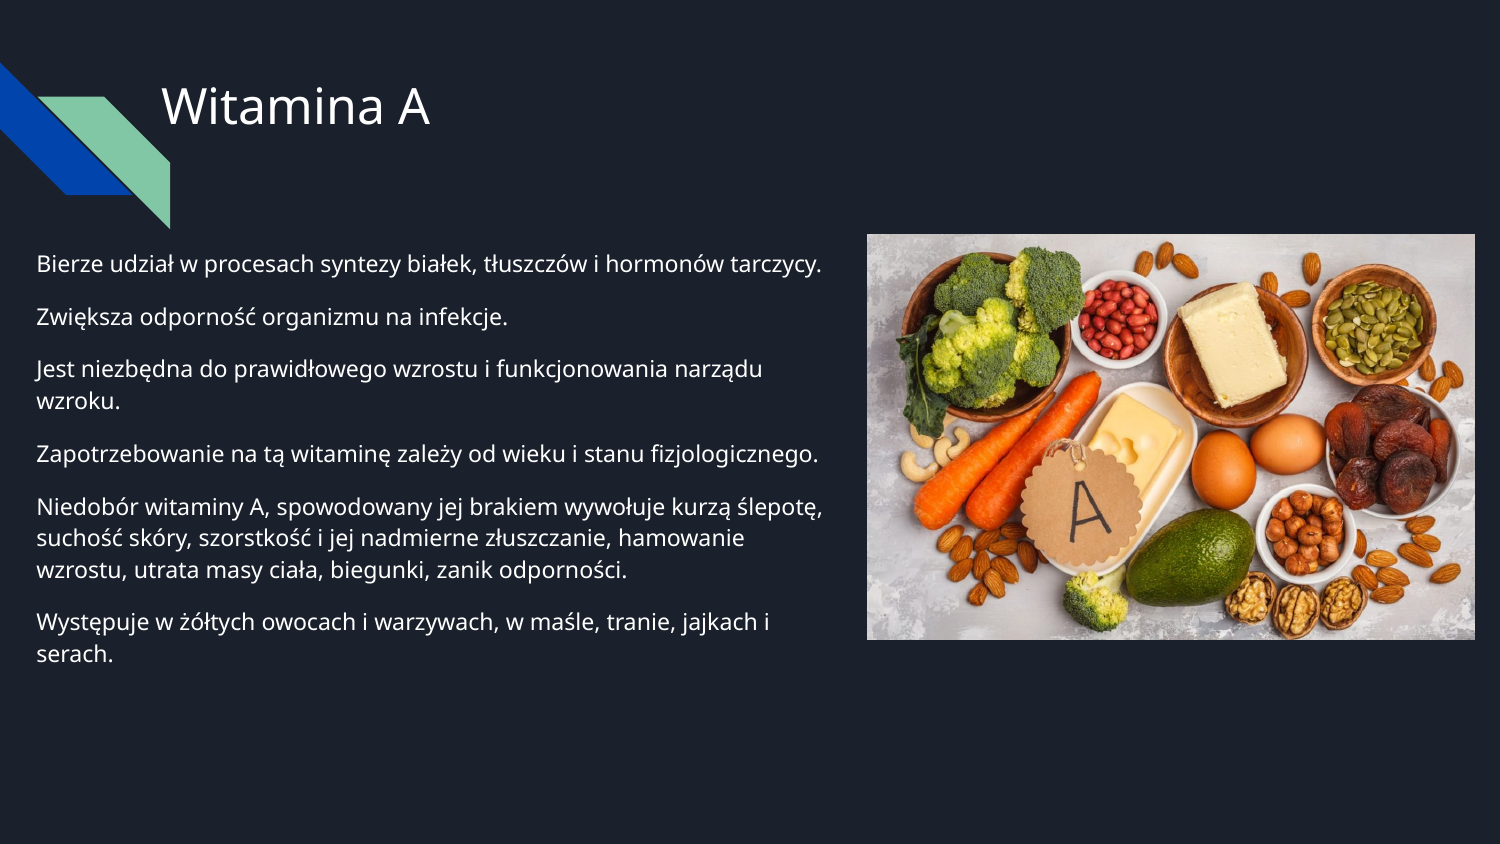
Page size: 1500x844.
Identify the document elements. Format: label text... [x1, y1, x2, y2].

picture [867, 234, 1476, 640]
title Witamina A [146, 59, 872, 210]
list Bierze udział w procesach syntezy białek, tłuszczów i hormonów tarczycy. Zwiększa odporność organizmu na infekcje. Jest niezbędna do prawidłowego wzrostu i funkcjonowania narządu wzroku. Zapotrzebowanie na tą witaminę zależy od wieku i stanu fizjologicznego. Niedobór witaminy A, spowodowany jej brakiem wywołuje kurzą ślepotę, suchość skóry, szorstkość i jej nadmierne złuszczanie, hamowanie wzrostu, utrata masy ciała, biegunki, zanik odporności. Występuje w żółtych owocach i warzywach, w maśle, tranie, jajkach i serach. [21, 230, 843, 709]
